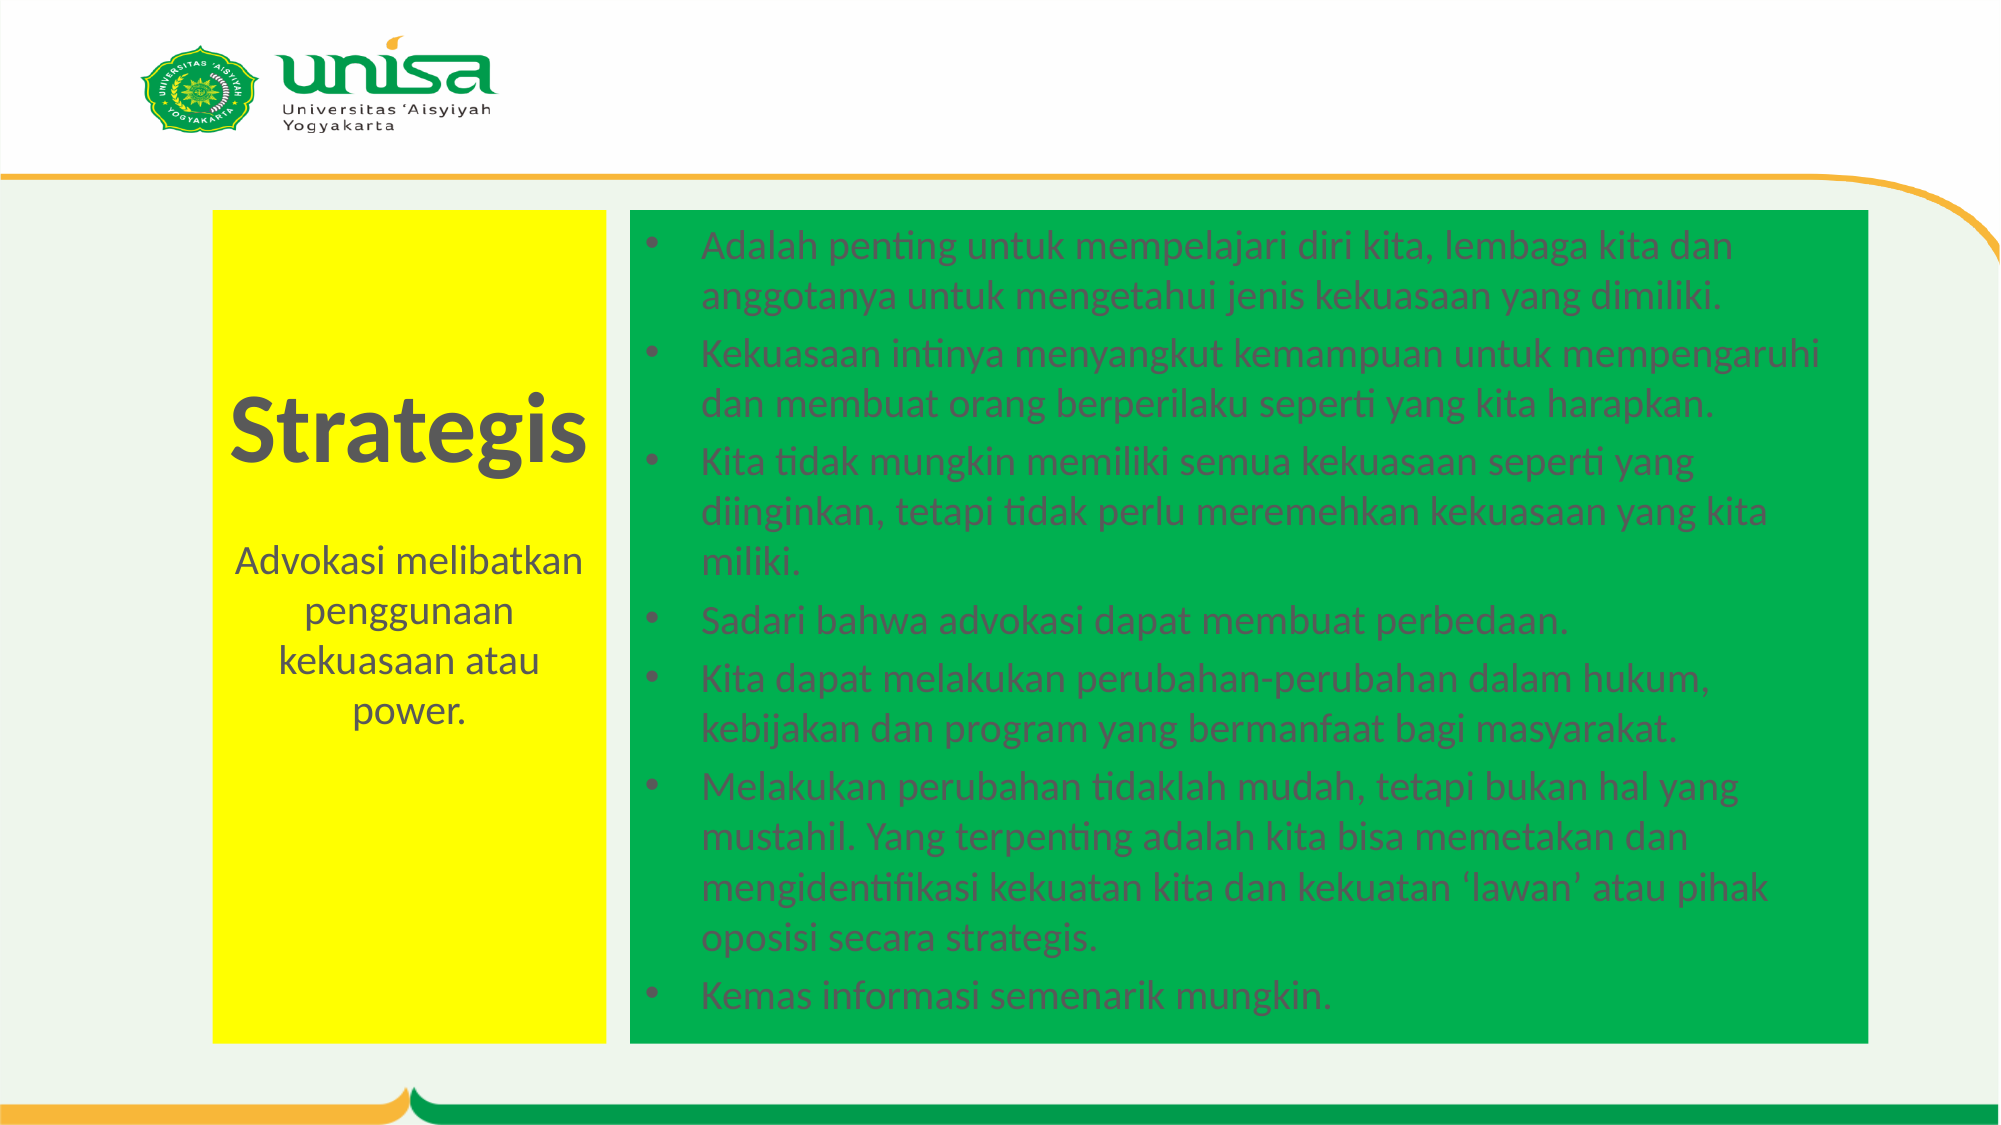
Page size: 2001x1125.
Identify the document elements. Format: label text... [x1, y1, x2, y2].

picture [0, 0, 2000, 1125]
title Strategis Advokasi melibatkan penggunaan kekuasaan atau power. [212, 210, 607, 1044]
list Adalah penting untuk mempelajari diri kita, lembaga kita dan anggotanya untuk mengetahui jenis kekuasaan yang dimiliki. Kekuasaan intinya menyangkut kemampuan untuk mempengaruhi dan membuat orang berperilaku seperti yang kita harapkan. Kita tidak mungkin memiliki semua kekuasaan seperti yang diinginkan, tetapi tidak perlu meremehkan kekuasaan yang kita miliki. Sadari bahwa advokasi dapat membuat perbedaan. Kita dapat melakukan perubahan-perubahan dalam hukum, kebijakan dan program yang bermanfaat bagi masyarakat. Melakukan perubahan tidaklah mudah, tetapi bukan hal yang mustahil. Yang terpenting adalah kita bisa memetakan dan mengidentifikasi kekuatan kita dan kekuatan ‘lawan’ atau pihak oposisi secara strategis. Kemas informasi semenarik mungkin. [630, 210, 1869, 1044]
